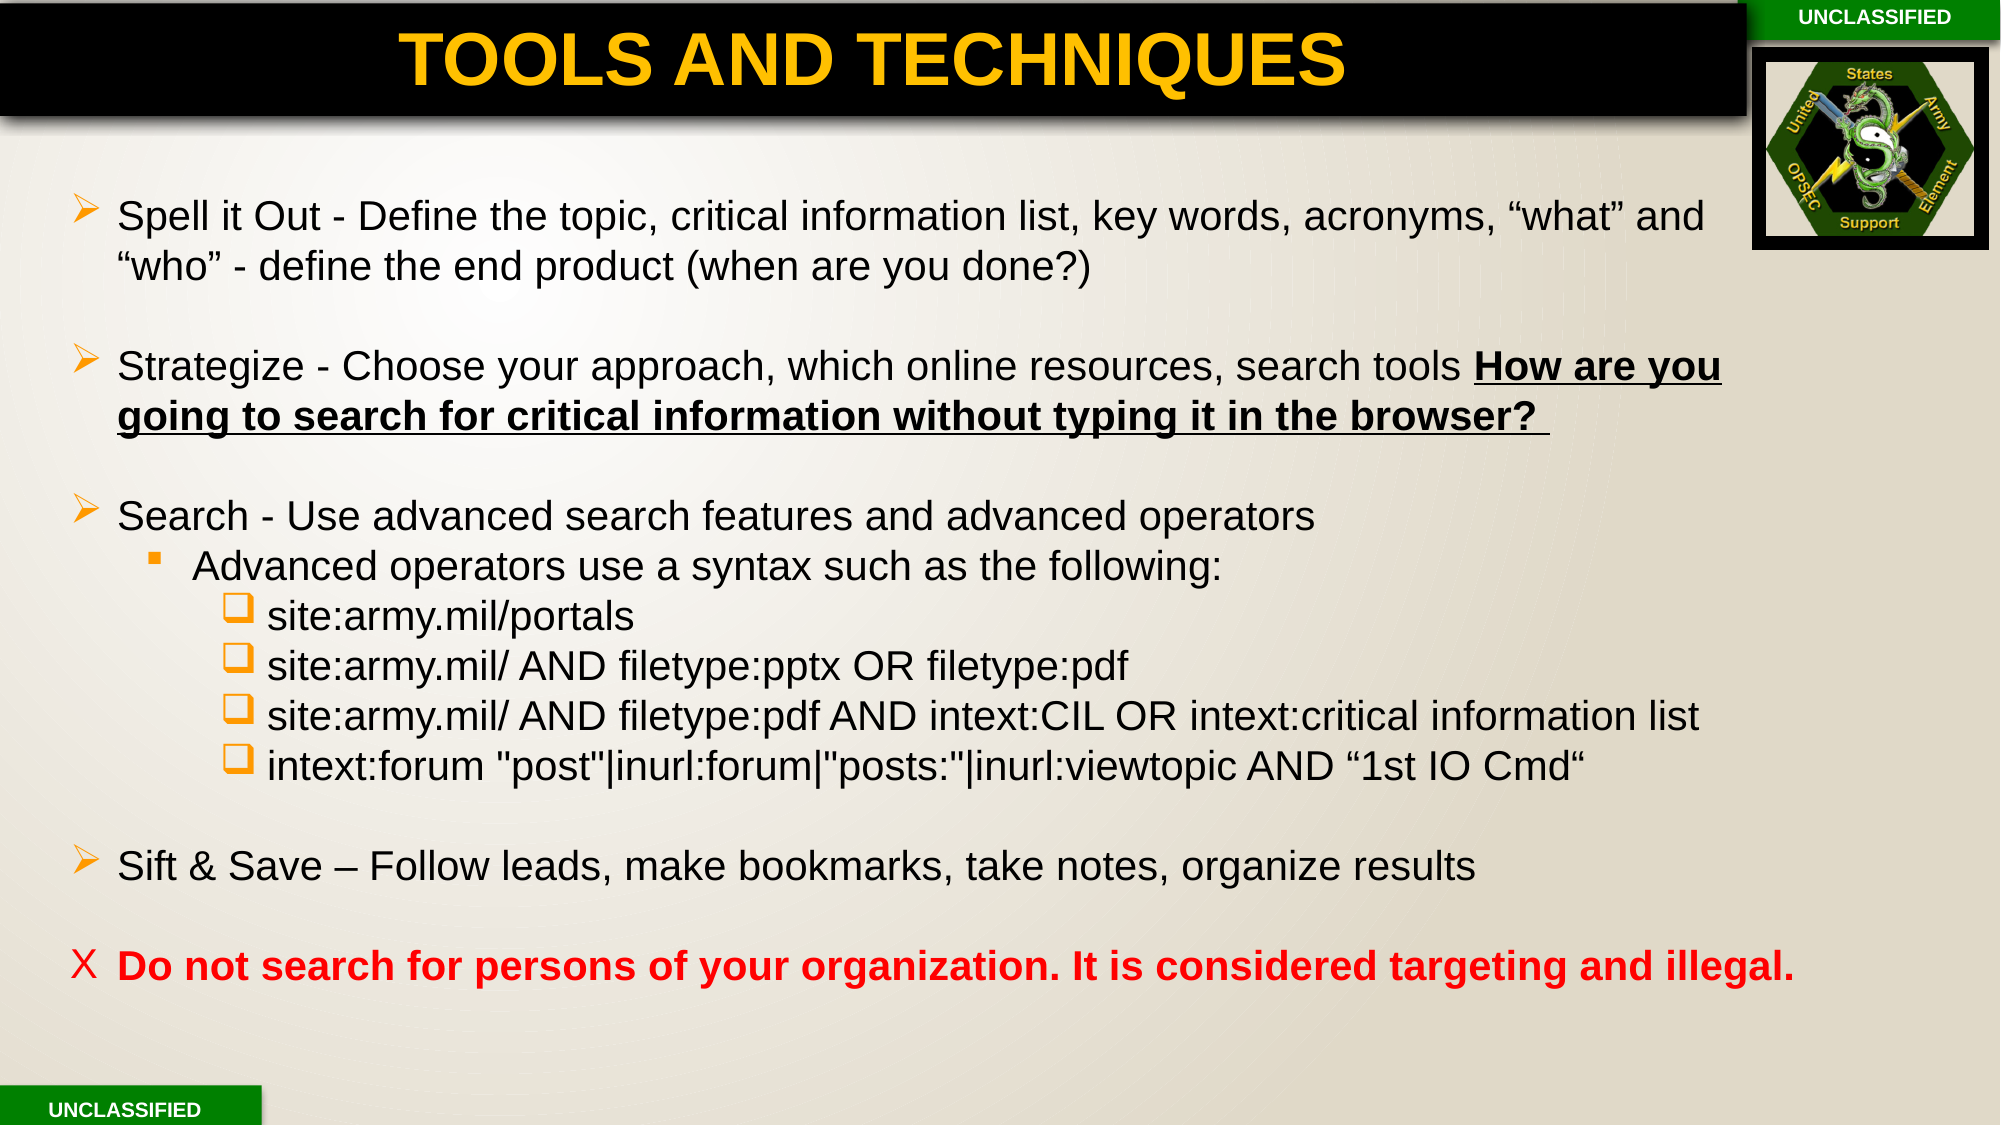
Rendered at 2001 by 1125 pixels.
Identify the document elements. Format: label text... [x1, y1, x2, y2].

picture [1766, 62, 1974, 236]
text_box Spell it Out - Define the topic, critical information list, key words, acronyms, “what” and “who” - define the end product (when are you done?) Strategize - Choose your approach, which online resources, search tools How are you going to search for critical information without typing it in the browser? Search - Use advanced search features and advanced operators Advanced operators use a syntax such as the following: site:army.mil/portals site:army.mil/ AND filetype:pptx OR filetype:pdf site:army.mil/ AND filetype:pdf AND intext:CIL OR intext:critical information list intext:forum "post"|inurl:forum|"posts:"|inurl:viewtopic AND “1st IO Cmd“ Sift & Save – Follow leads, make bookmarks, take notes, organize results Do not search for persons of your organization. It is considered targeting and illegal. [55, 181, 1818, 1047]
title TOOLS AND TECHNIQUES [0, 3, 1747, 116]
